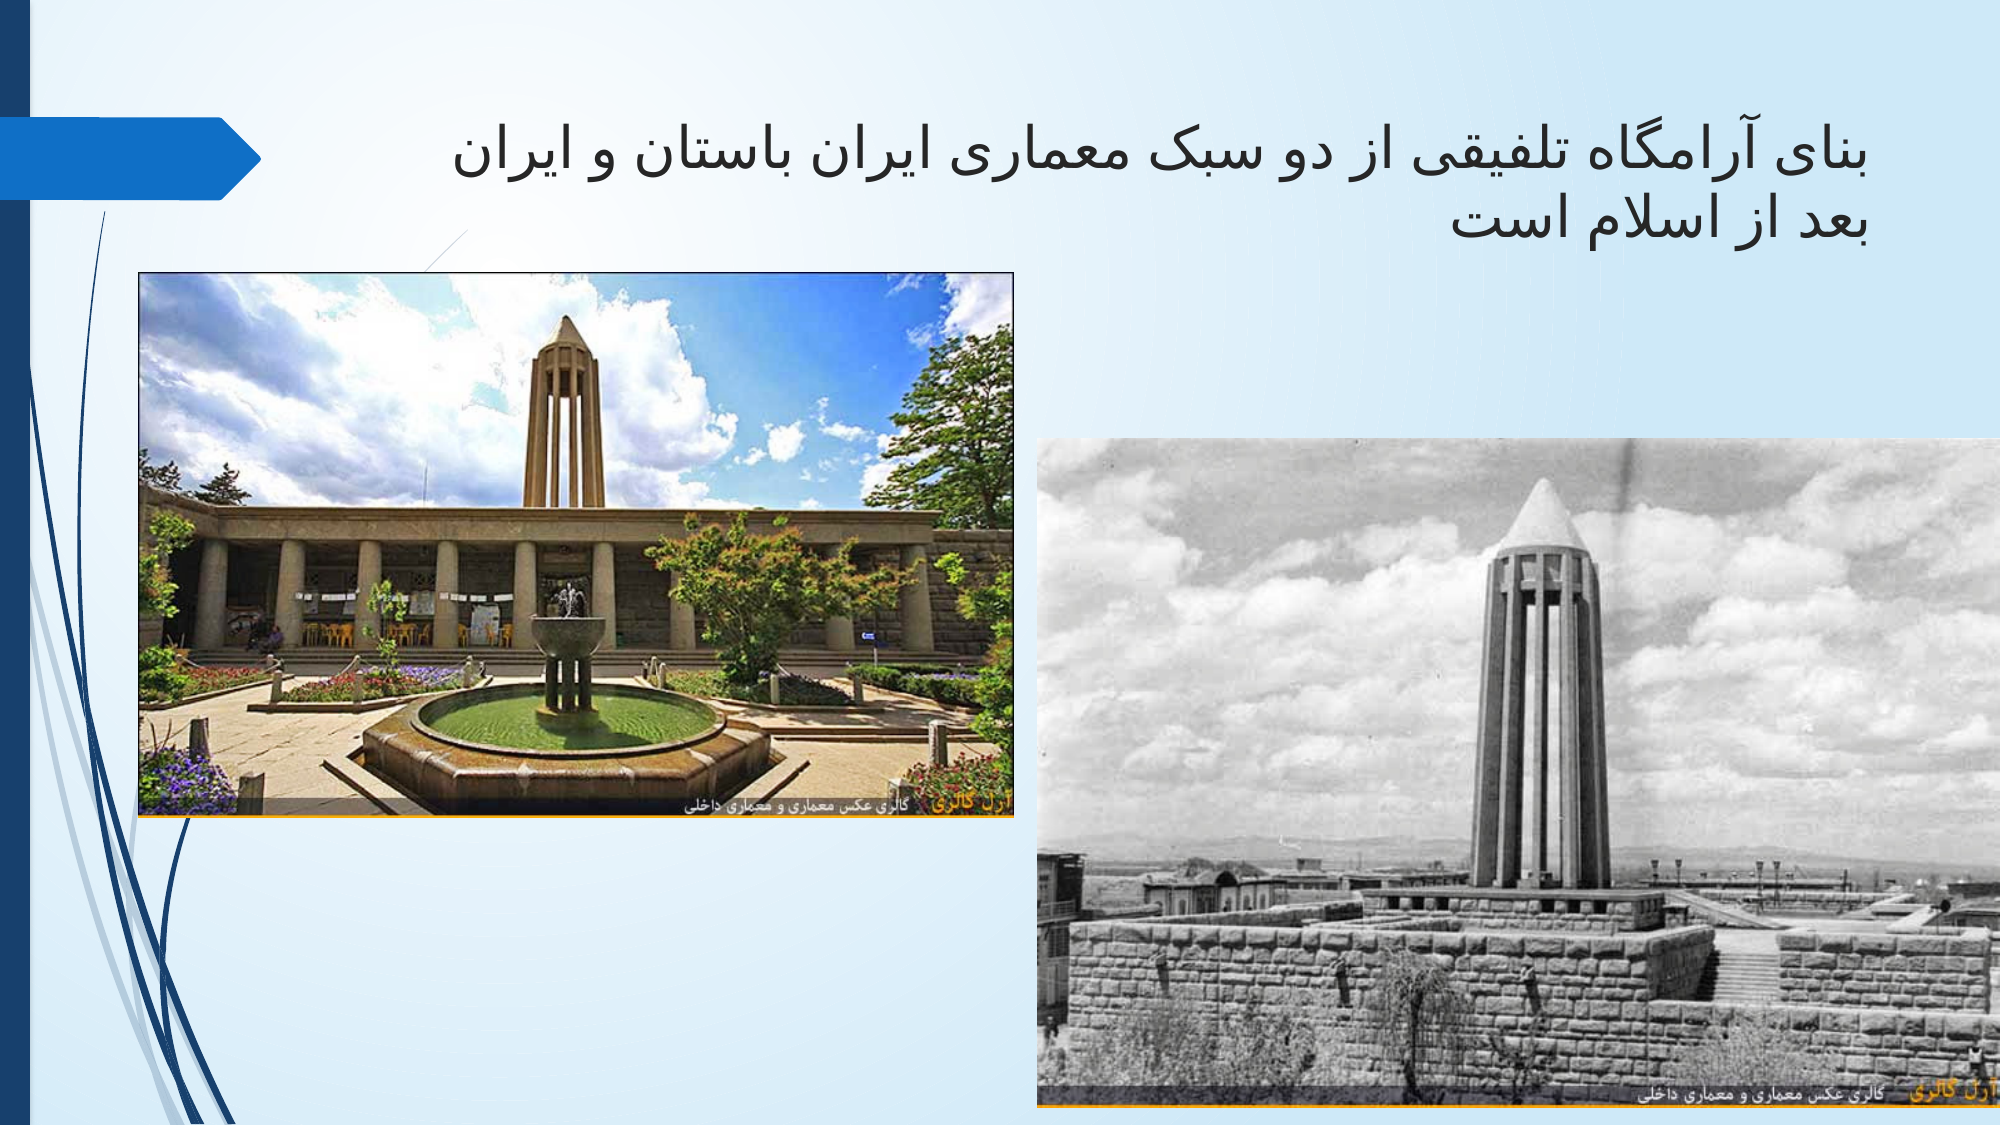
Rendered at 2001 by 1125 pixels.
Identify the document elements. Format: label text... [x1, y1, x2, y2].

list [137, 272, 1014, 818]
title بنای آرامگاه تلفیقی از دو سبک معماری ایران باستان و ایران بعد از اسلام است [425, 102, 1888, 313]
picture [1036, 438, 2000, 1108]
